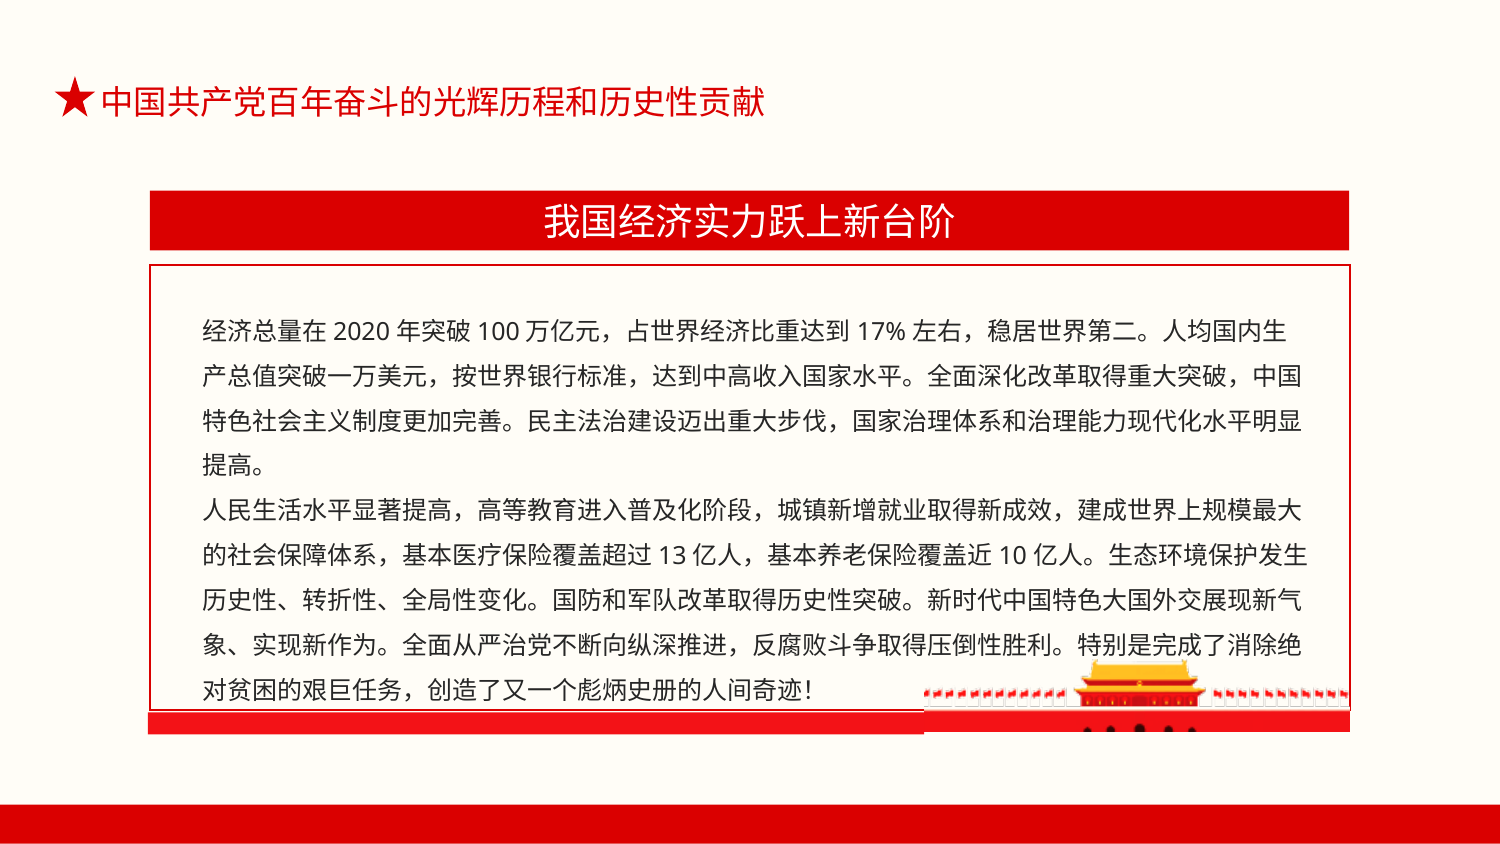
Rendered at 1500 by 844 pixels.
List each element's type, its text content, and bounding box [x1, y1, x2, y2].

text_box 我国经济实力跃上新台阶 [149, 190, 1350, 251]
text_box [147, 265, 1350, 735]
